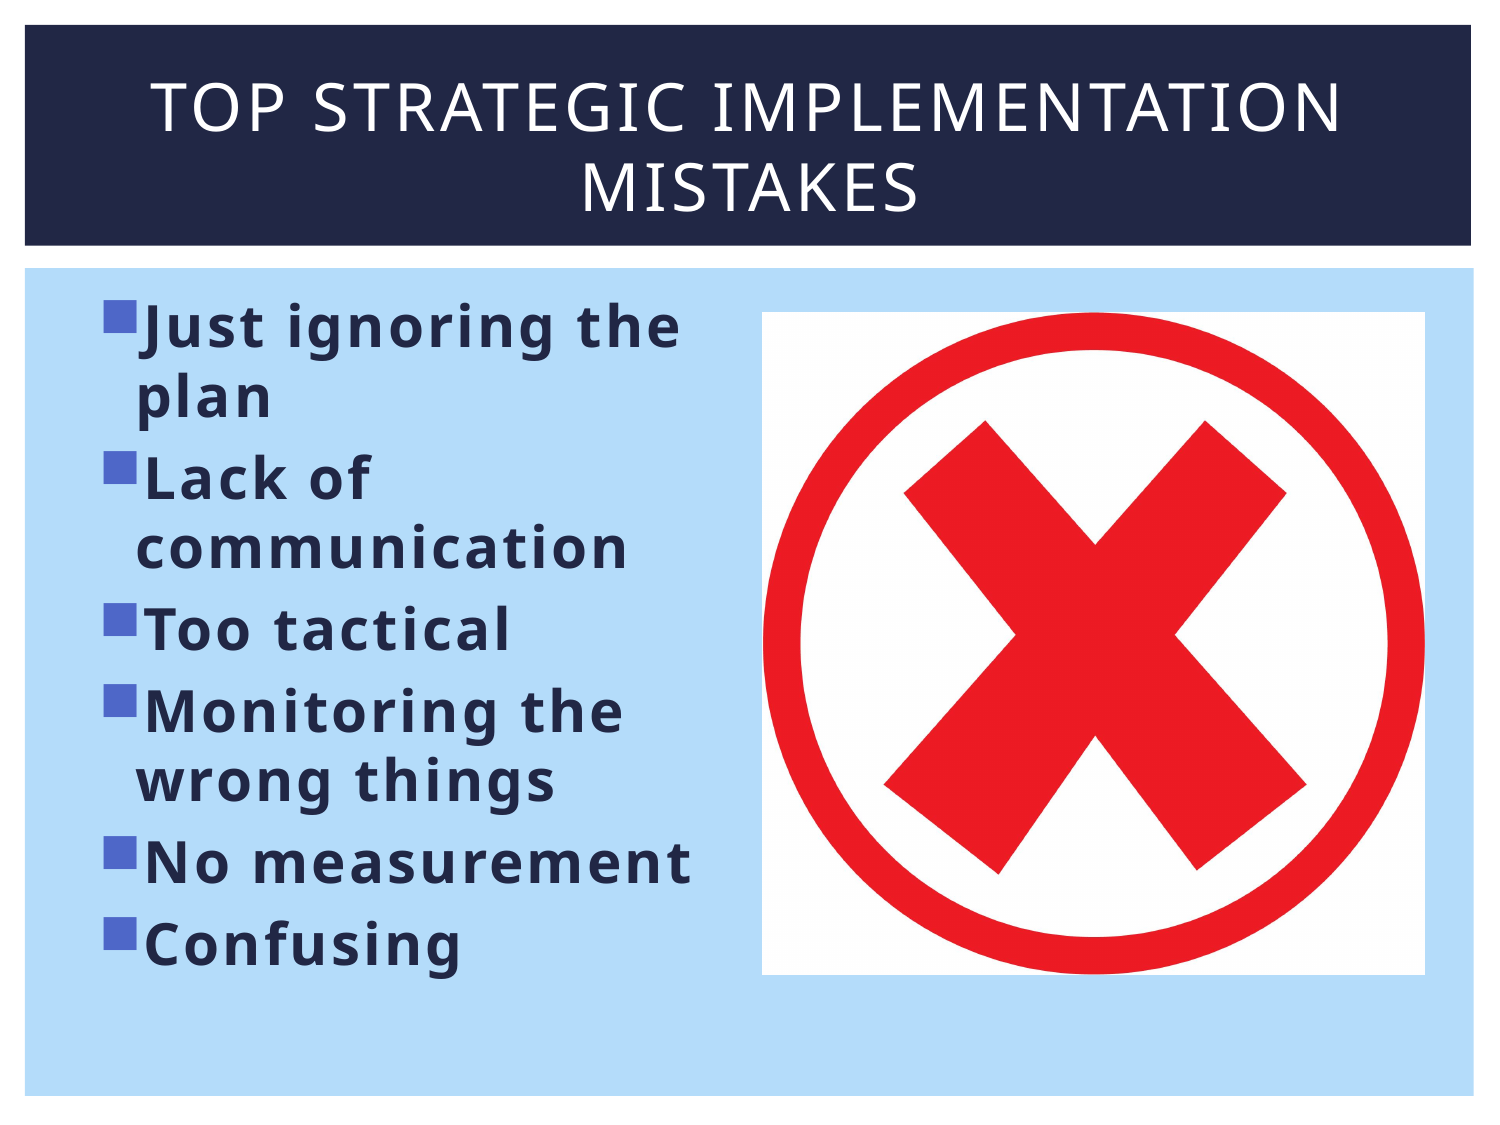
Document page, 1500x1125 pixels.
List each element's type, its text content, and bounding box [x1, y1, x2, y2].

list Just ignoring the plan Lack of communication Too tactical Monitoring the wrong things No measurement Confusing [75, 281, 738, 1005]
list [762, 311, 1426, 975]
title Top Strategic Implementation Mistakes [62, 58, 1438, 232]
